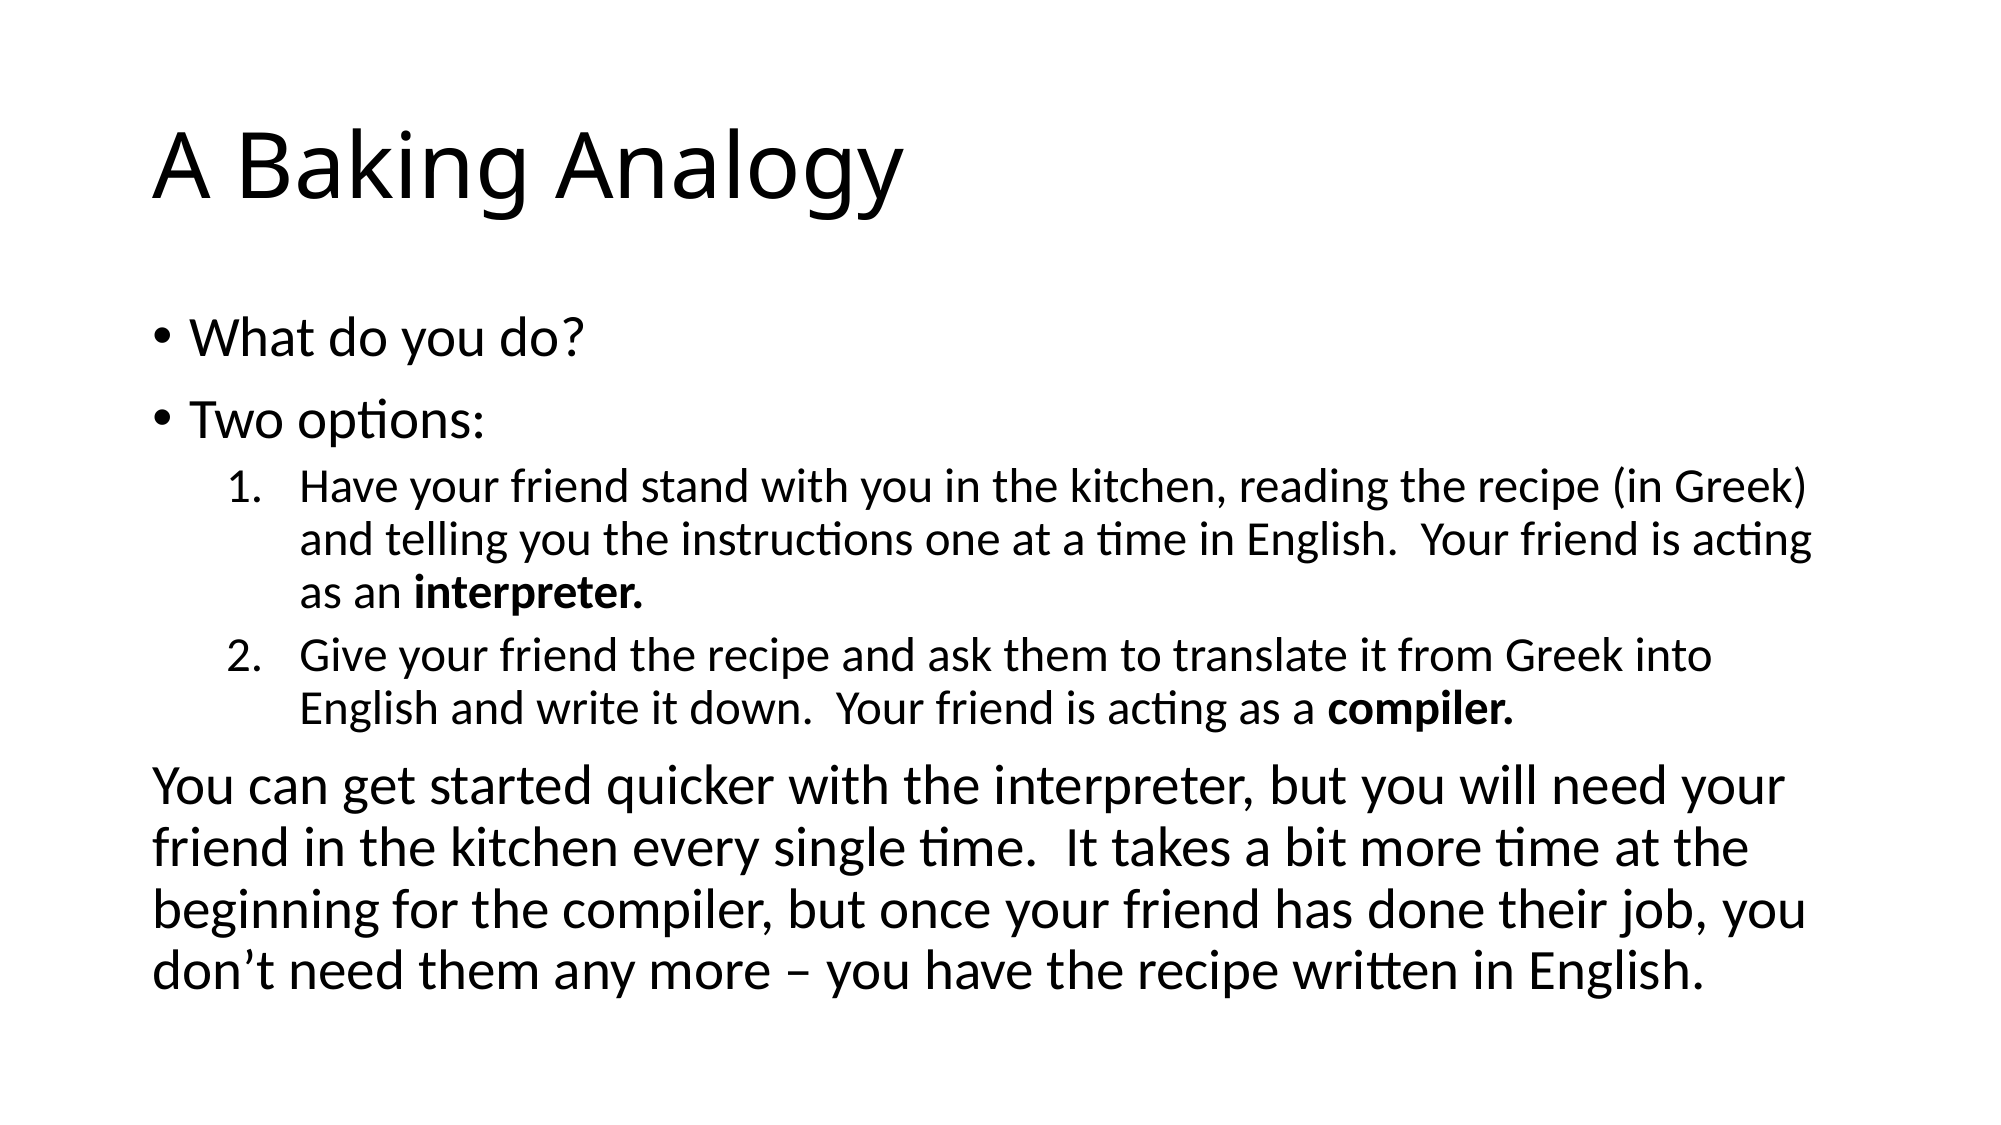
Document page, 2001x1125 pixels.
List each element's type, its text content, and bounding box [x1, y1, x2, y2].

title A Baking Analogy [137, 59, 1863, 278]
list What do you do? Two options: Have your friend stand with you in the kitchen, reading the recipe (in Greek) and telling you the instructions one at a time in English. Your friend is acting as an interpreter. Give your friend the recipe and ask them to translate it from Greek into English and write it down. Your friend is acting as a compiler. You can get started quicker with the interpreter, but you will need your friend in the kitchen every single time. It takes a bit more time at the beginning for the compiler, but once your friend has done their job, you don’t need them any more – you have the recipe written in English. [137, 299, 1863, 1014]
